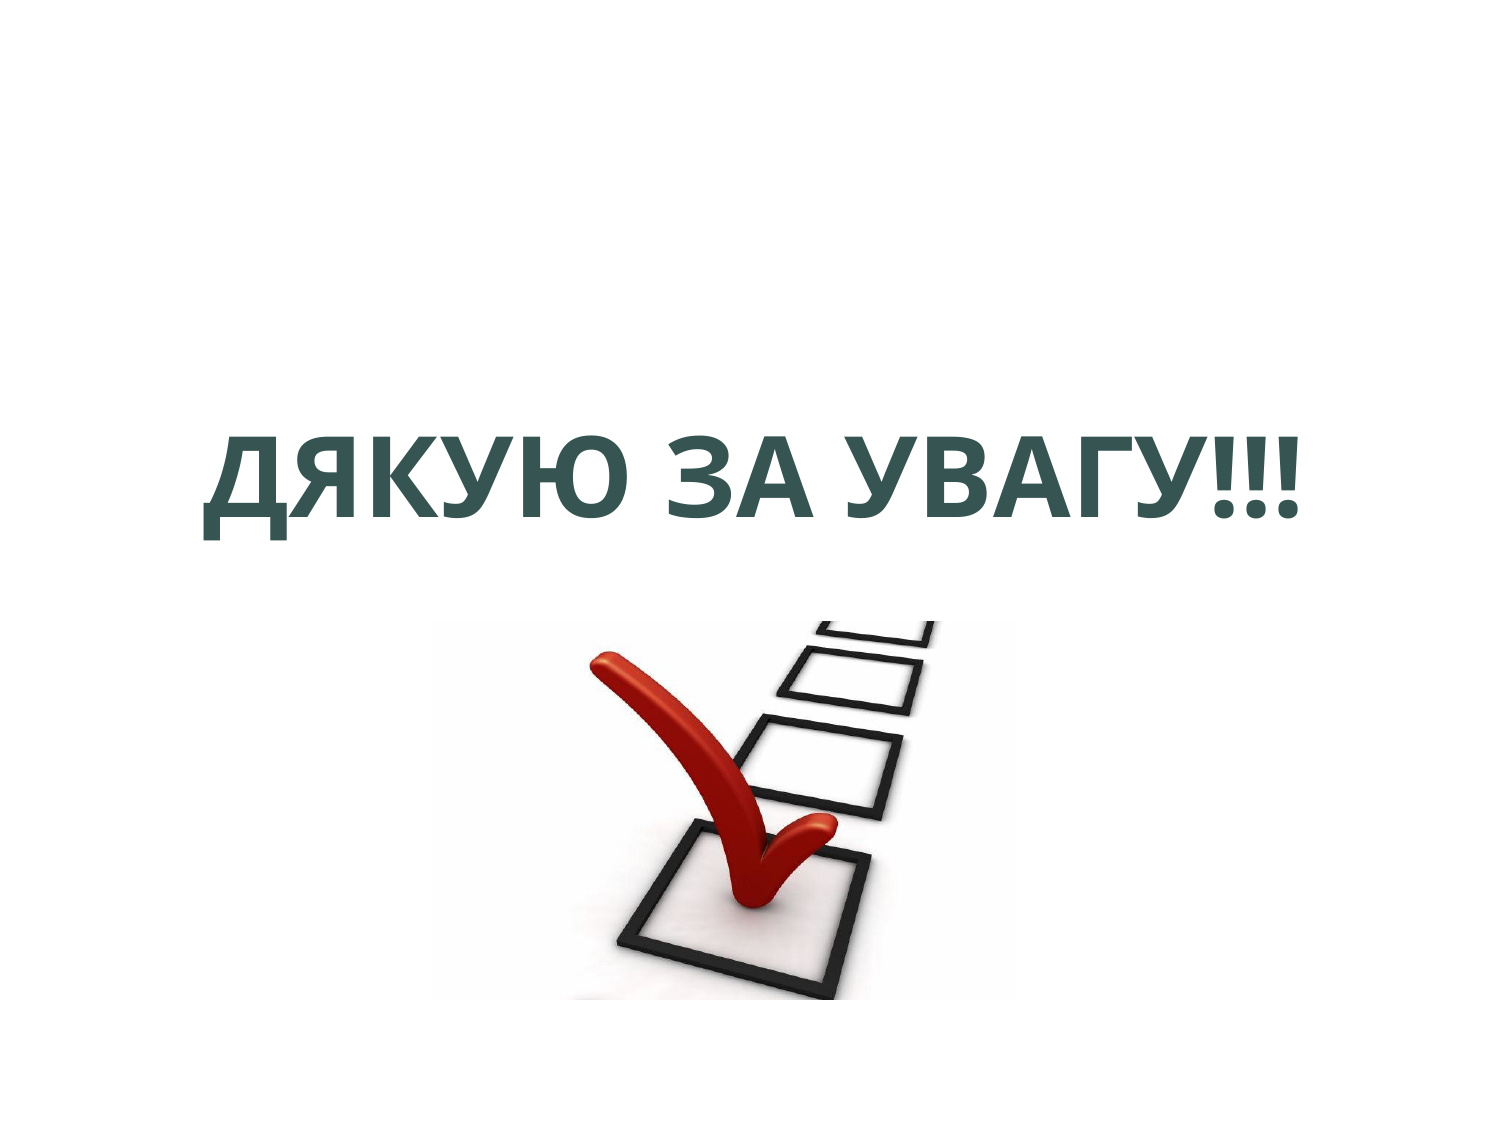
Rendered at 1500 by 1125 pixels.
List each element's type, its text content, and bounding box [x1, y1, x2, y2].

title ДЯКУЮ ЗА УВАГУ!!! [117, 351, 1393, 593]
picture [430, 621, 1017, 1001]
